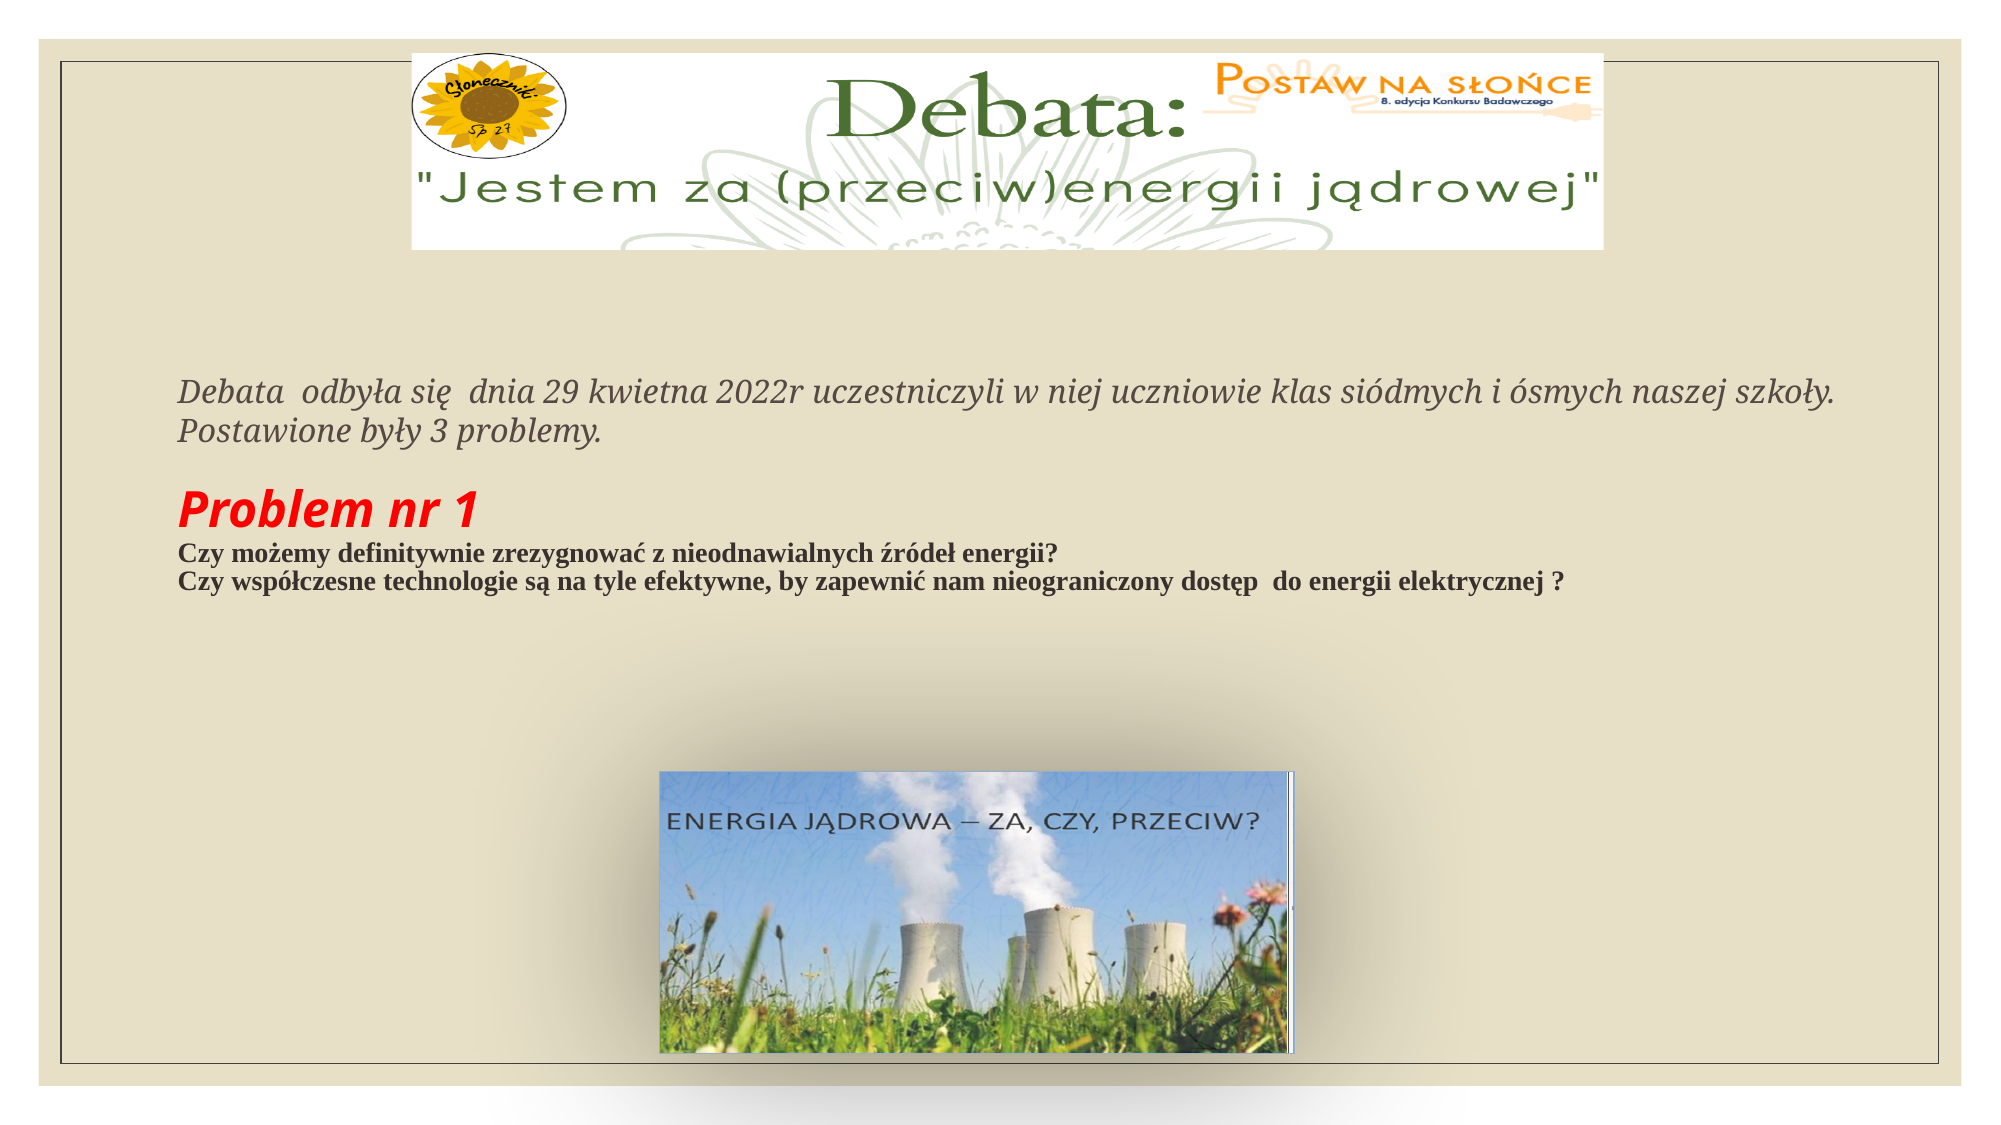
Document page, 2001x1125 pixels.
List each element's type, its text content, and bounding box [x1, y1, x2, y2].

picture [411, 53, 1604, 250]
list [659, 771, 1295, 1054]
title Debata odbyła się dnia 29 kwietna 2022r uczestniczyli w niej uczniowie klas siódmych i ósmych naszej szkoły. Postawione były 3 problemy. Problem nr 1 Czy możemy definitywnie zrezygnować z nieodnawialnych źródeł energii? Czy współczesne technologie są na tyle efektywne, by zapewnić nam nieograniczony dostęp do energii elektrycznej ? [162, 140, 1942, 640]
